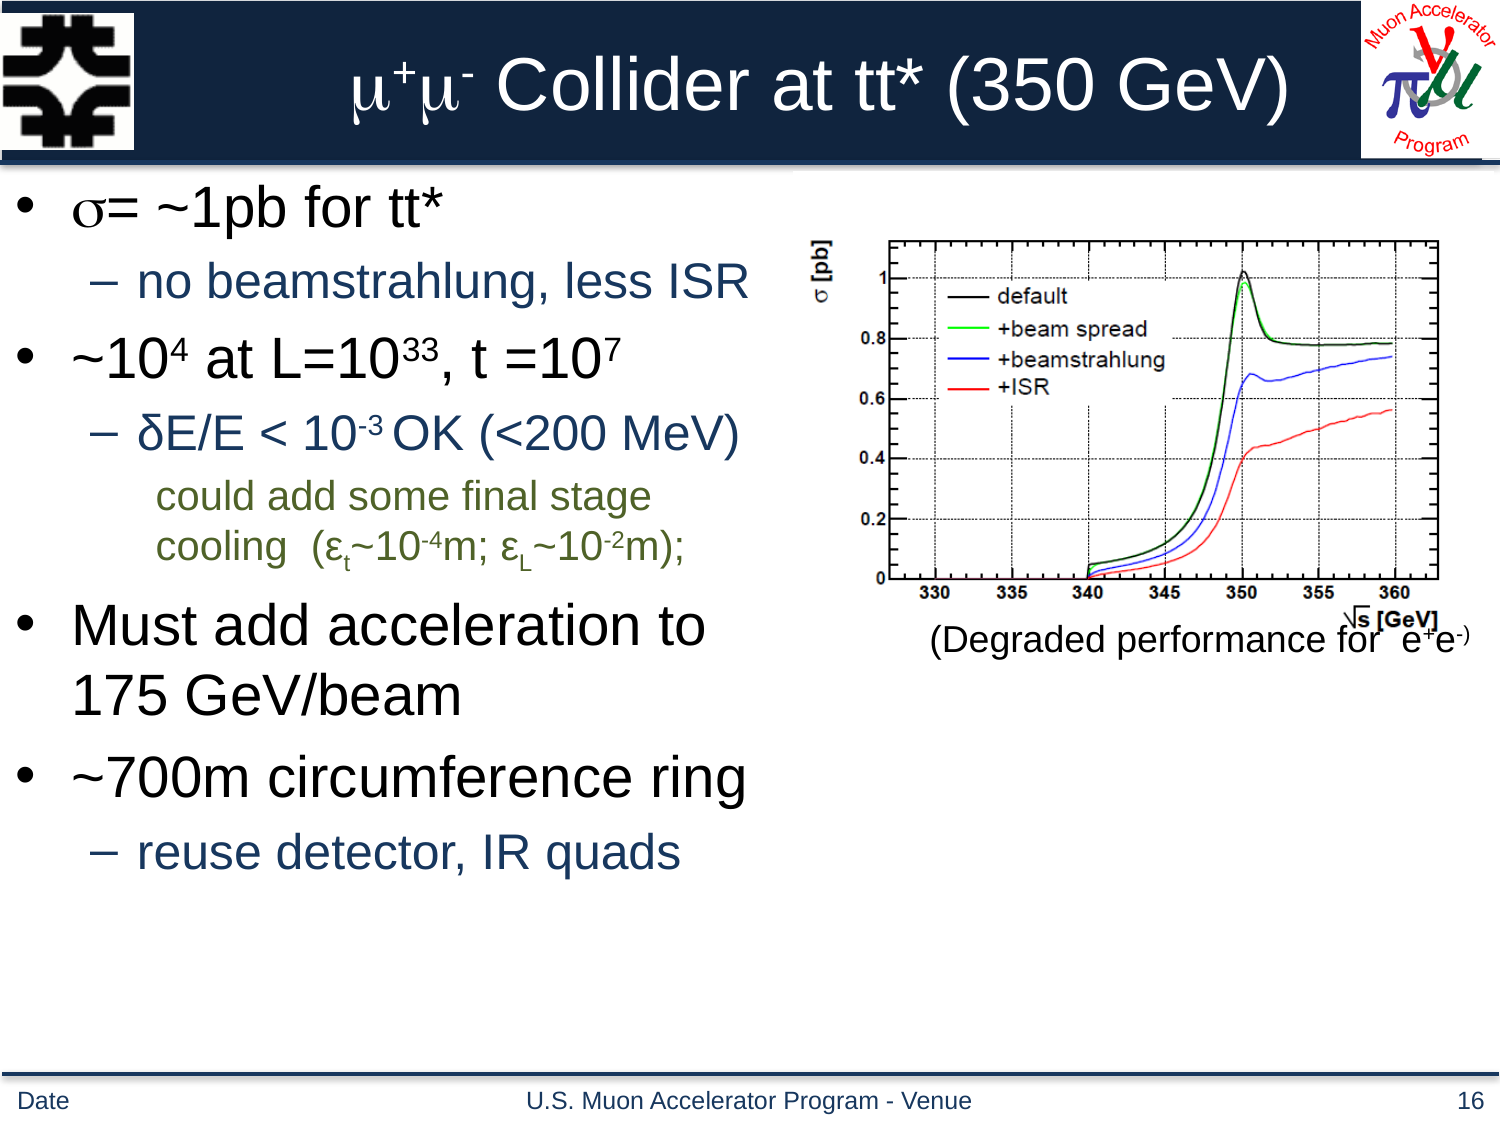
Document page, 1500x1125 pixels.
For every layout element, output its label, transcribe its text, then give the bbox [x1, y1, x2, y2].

slide_number 16 [1215, 1074, 1500, 1125]
title +- Collider at tt* (350 GeV) [284, 0, 1357, 162]
slide_number Date [2, 1075, 284, 1123]
picture [0, 13, 134, 150]
picture [1360, 0, 1500, 159]
list = ~1pb for tt* no beamstrahlung, less ISR ~104 at L=1033, t =107 δE/E < 10-3 OK (<200 MeV) could add some final stage cooling (εt~10-4m; εL~10-2m); Must add acceleration to 175 GeV/beam ~700m circumference ring reuse detector, IR quads [0, 161, 794, 1005]
picture [793, 171, 1494, 669]
footer U.S. Muon Accelerator Program - Venue [284, 1074, 1215, 1125]
